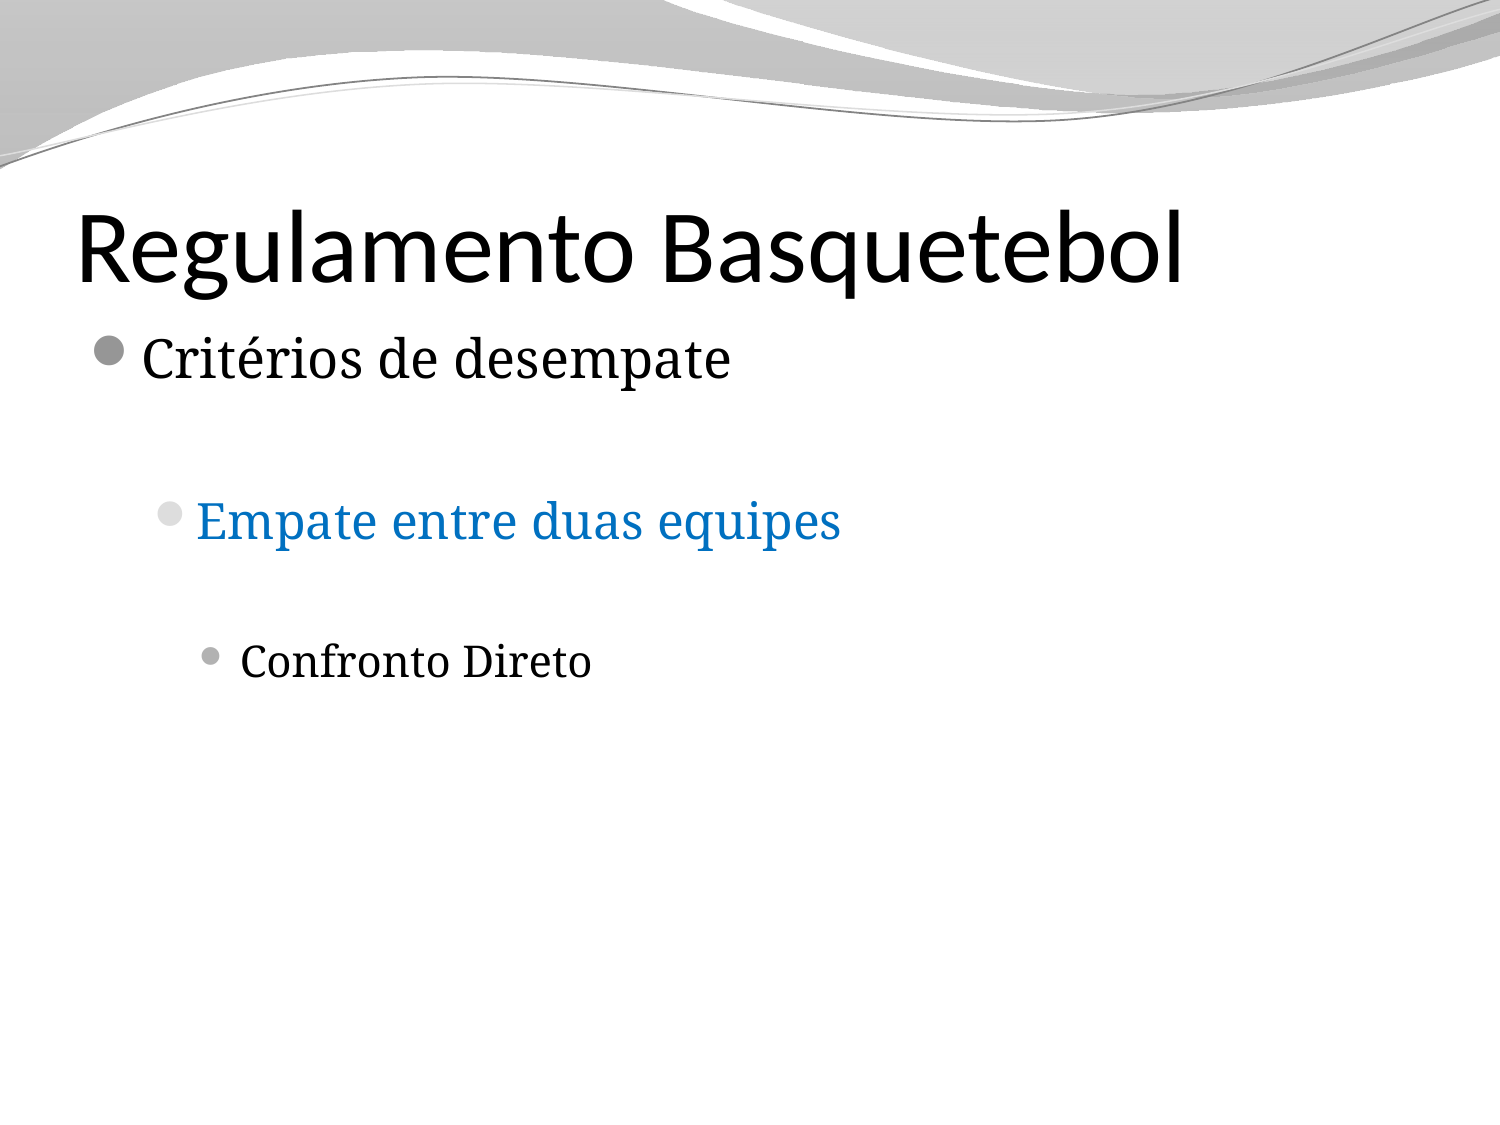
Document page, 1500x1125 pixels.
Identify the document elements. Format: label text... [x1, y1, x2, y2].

list Critérios de desempate Empate entre duas equipes Confronto Direto [75, 317, 1425, 1038]
title Regulamento Basquetebol [75, 115, 1425, 303]
